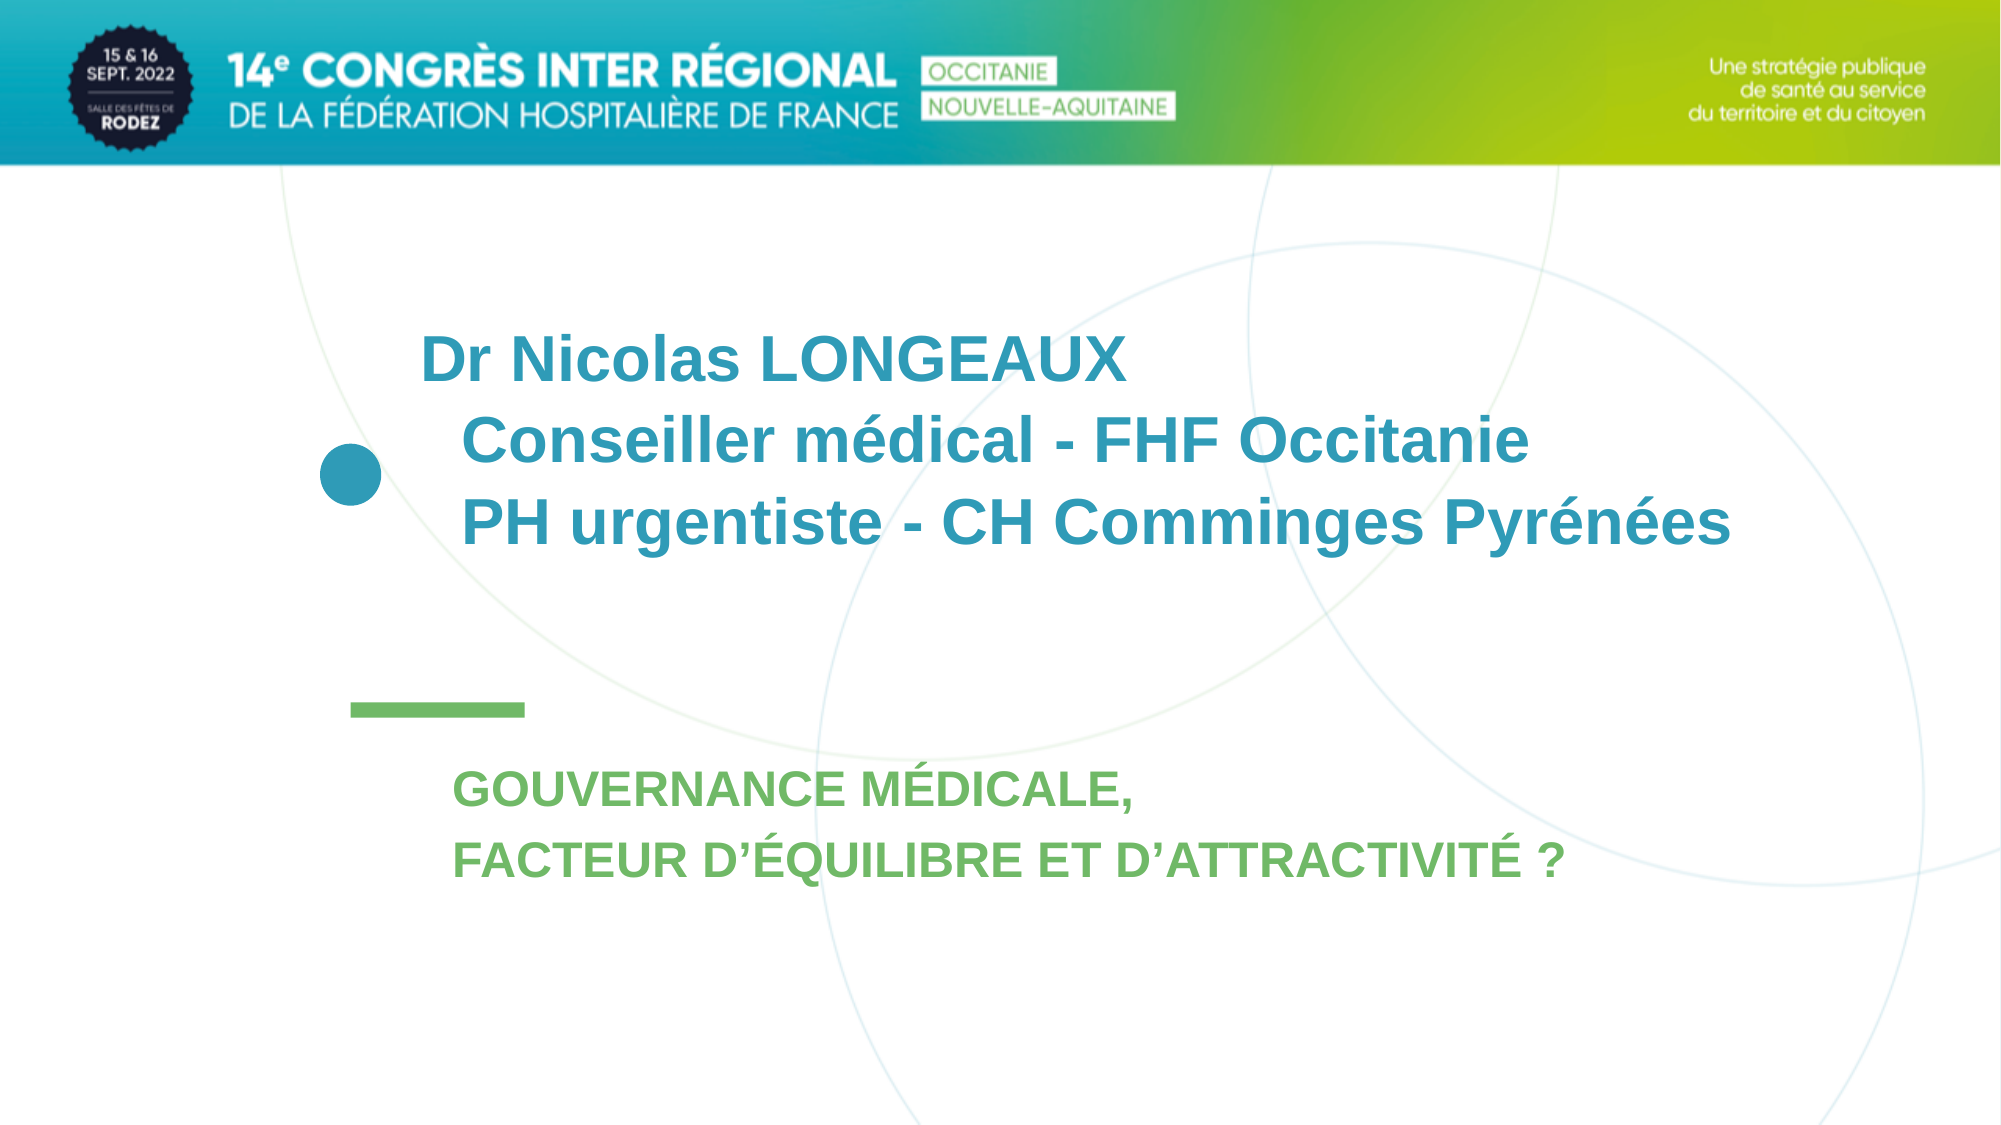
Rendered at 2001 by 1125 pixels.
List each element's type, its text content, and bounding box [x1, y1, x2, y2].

list Dr Nicolas LONGEAUX Conseiller médical - FHF Occitanie PH urgentiste - CH Comminges Pyrénées [405, 321, 1756, 590]
list GOUVERNANCE MÉDICALE, FACTEUR D’ÉQUILIBRE ET D’ATTRACTIVITÉ ? [437, 759, 1655, 963]
picture [0, 0, 2001, 1125]
